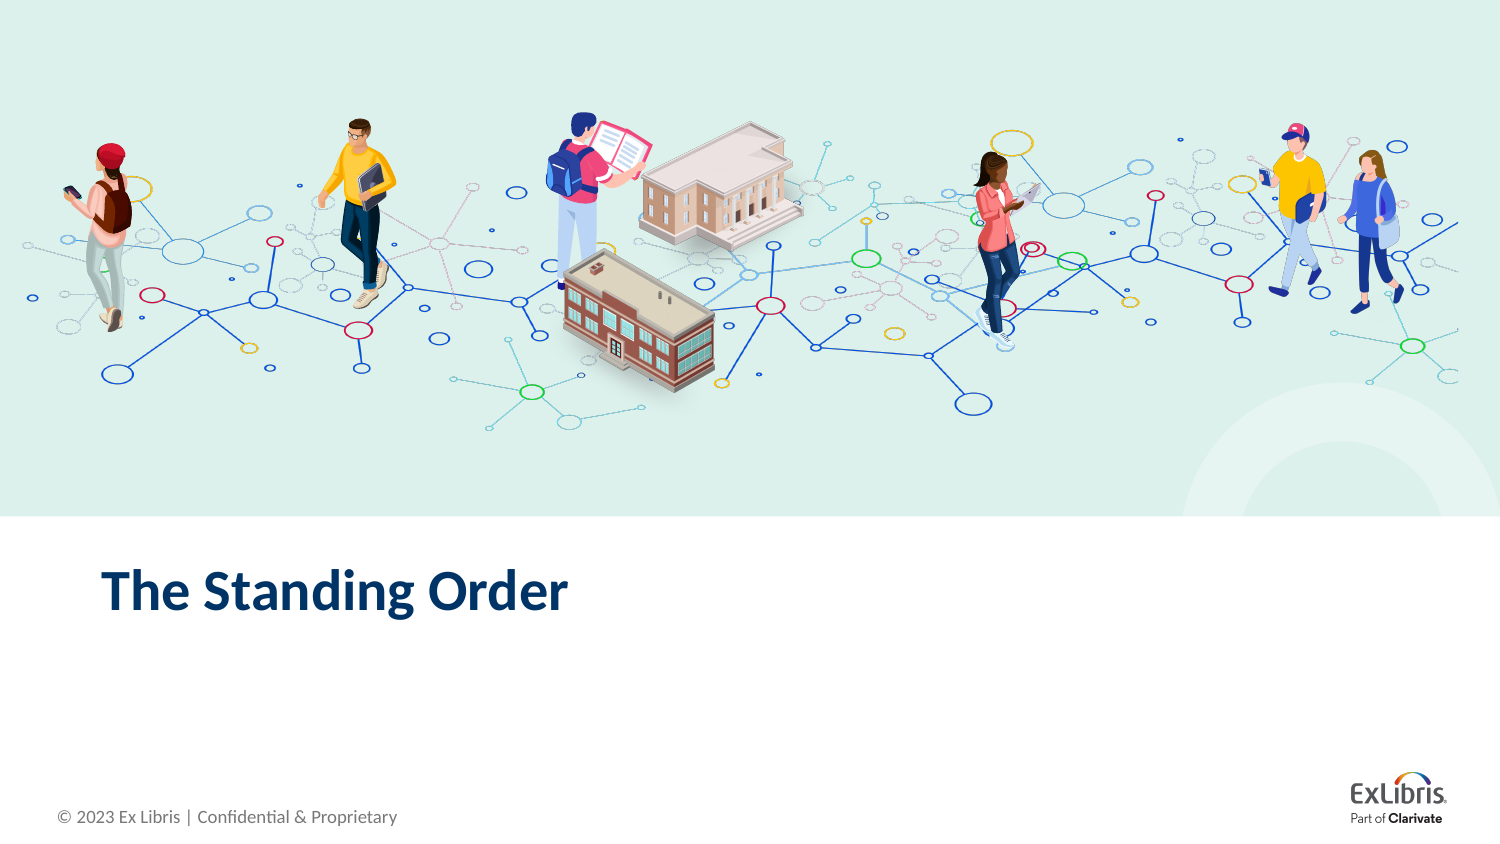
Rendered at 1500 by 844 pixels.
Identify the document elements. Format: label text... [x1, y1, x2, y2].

title The Standing Order [86, 544, 1152, 749]
picture [609, 165, 621, 174]
picture [1351, 772, 1447, 823]
picture [22, 95, 1459, 431]
